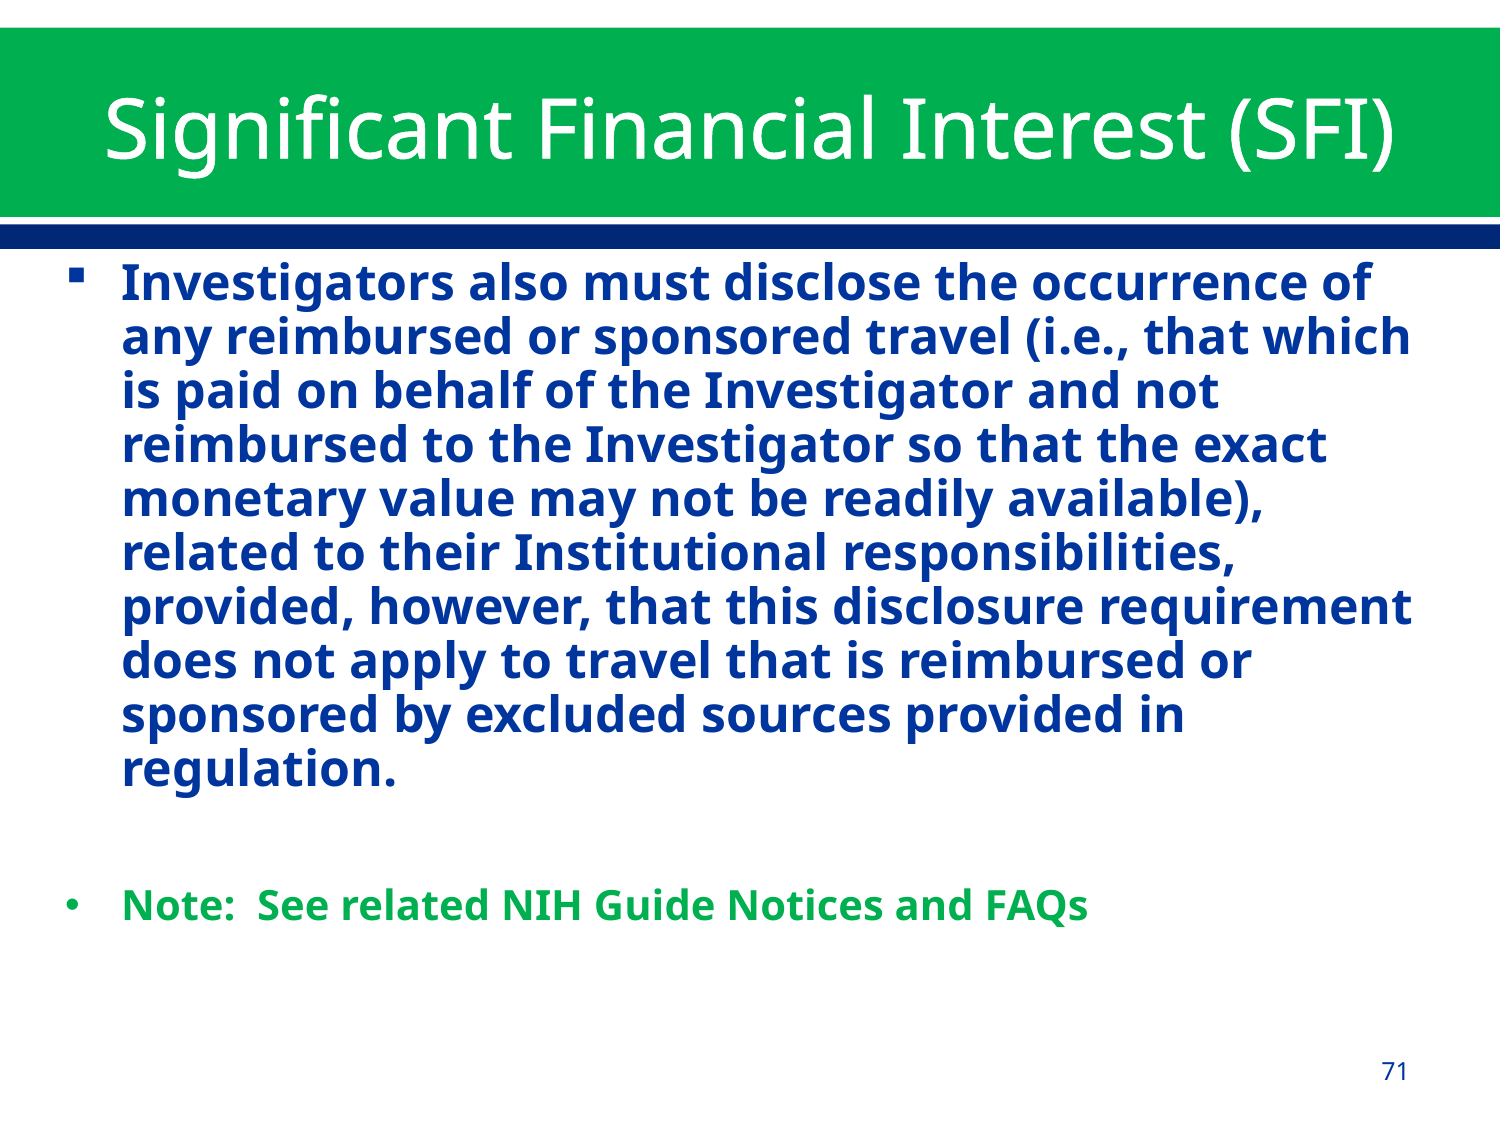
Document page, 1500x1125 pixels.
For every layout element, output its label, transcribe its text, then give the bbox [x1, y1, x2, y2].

list Investigators also must disclose the occurrence of any reimbursed or sponsored travel (i.e., that which is paid on behalf of the Investigator and not reimbursed to the Investigator so that the exact monetary value may not be readily available), related to their Institutional responsibilities, provided, however, that this disclosure requirement does not apply to travel that is reimbursed or sponsored by excluded sources provided in regulation. Note: See related NIH Guide Notices and FAQs [50, 249, 1437, 1125]
slide_number 71 [1074, 1042, 1425, 1103]
title Significant Financial Interest (SFI) [0, 37, 1500, 213]
